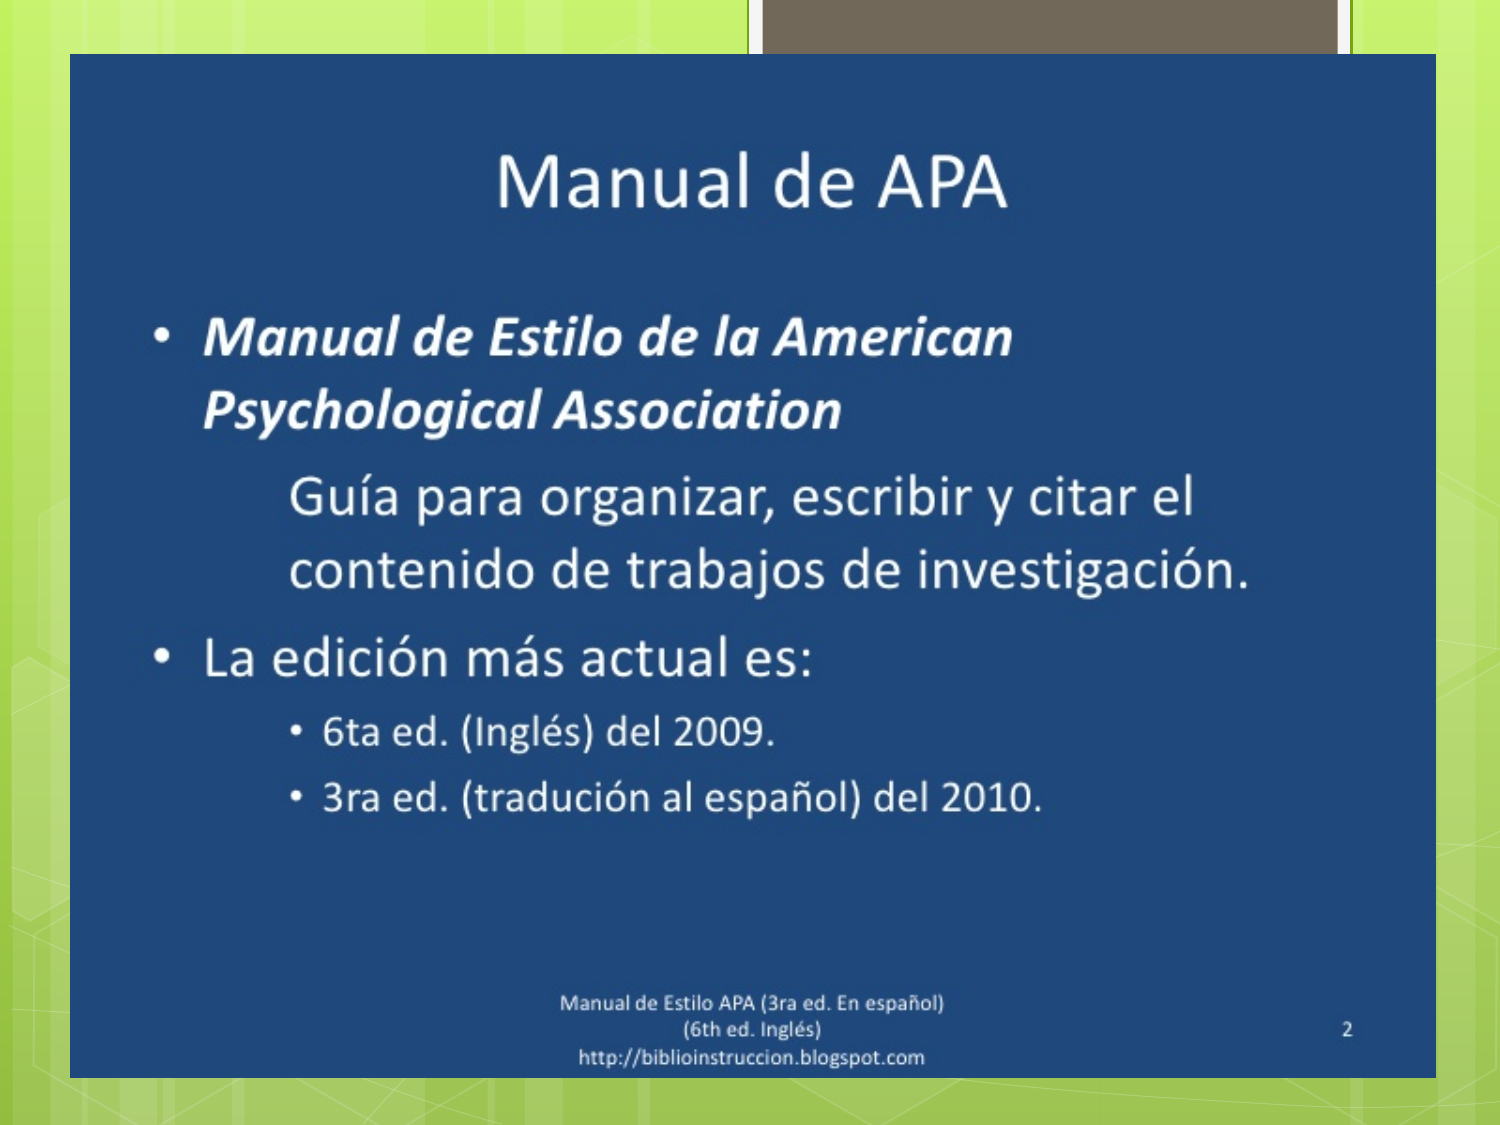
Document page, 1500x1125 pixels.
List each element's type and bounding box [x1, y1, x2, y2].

picture [70, 54, 1436, 1079]
